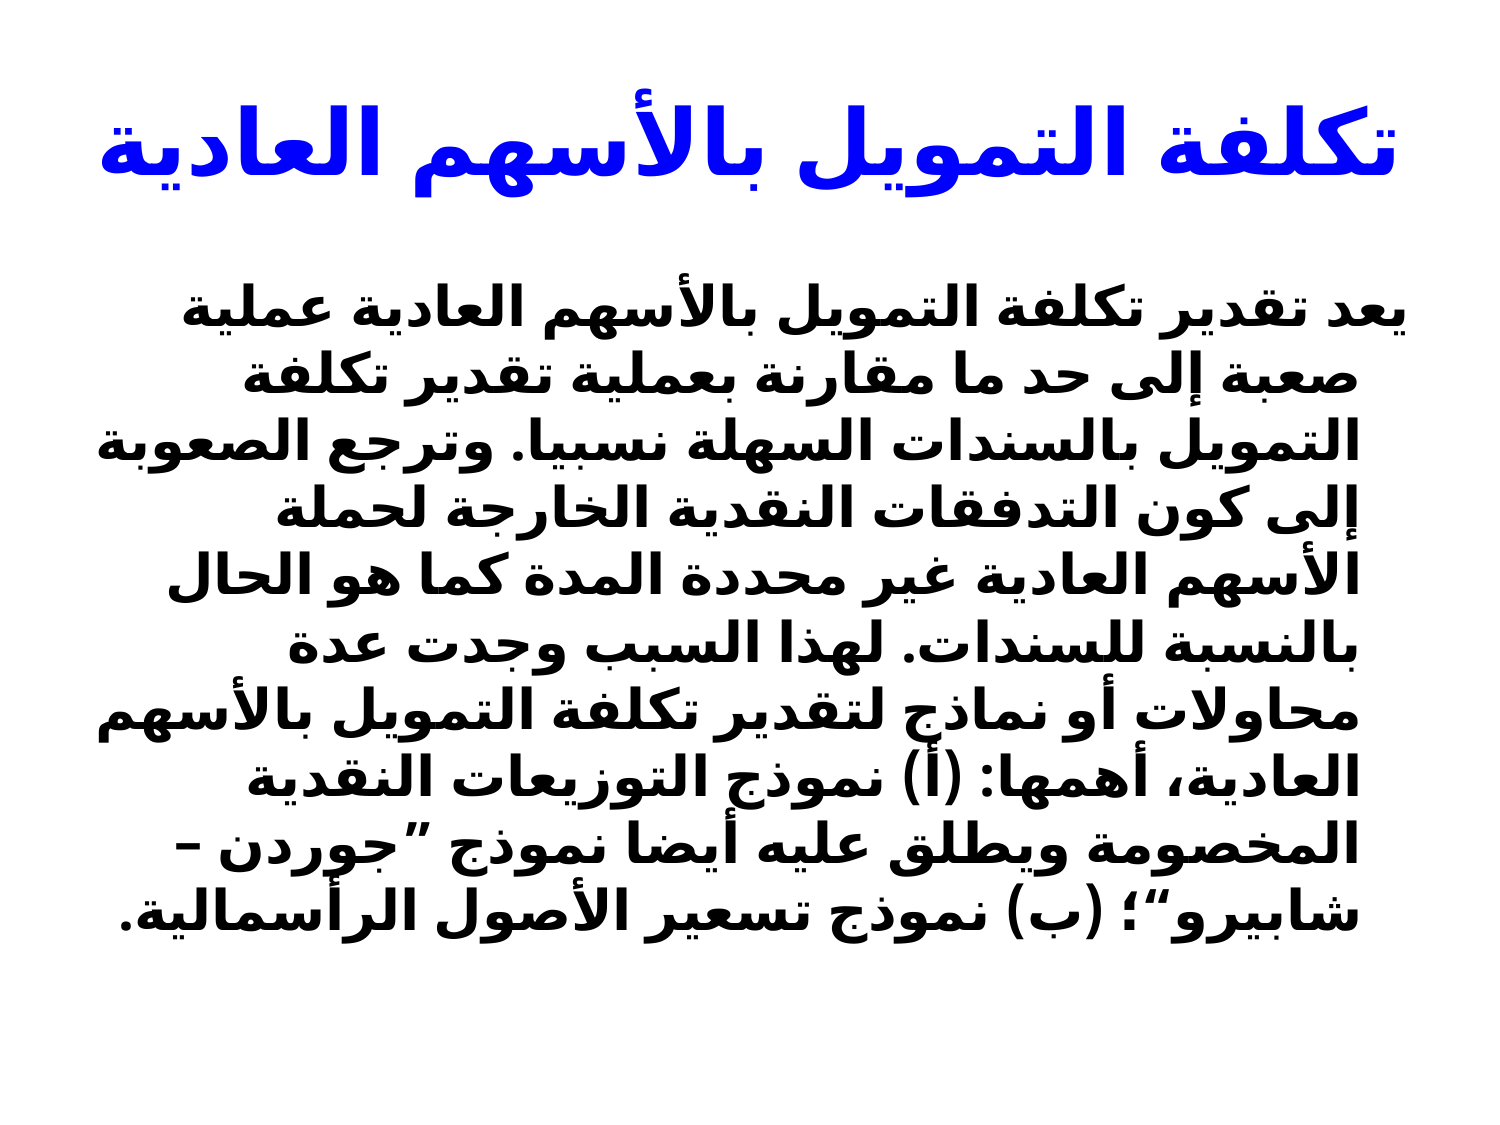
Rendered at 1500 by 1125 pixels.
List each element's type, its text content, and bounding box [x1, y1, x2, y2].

list يعد تقدير تكلفة التمويل بالأسهم العادية عملية صعبة إلى حد ما مقارنة بعملية تقدير تكلفة التمويل بالسندات السهلة نسبيا. وترجع الصعوبة إلى كون التدفقات النقدية الخارجة لحملة الأسهم العادية غير محددة المدة كما هو الحال بالنسبة للسندات. لهذا السبب وجدت عدة محاولات أو نماذج لتقدير تكلفة التمويل بالأسهم العادية، أهمها: (أ) نموذج التوزيعات النقدية المخصومة ويطلق عليه أيضا نموذج ”جوردن – شابيرو“؛ (ب) نموذج تسعير الأصول الرأسمالية. [75, 262, 1425, 1005]
title تكلفة التمويل بالأسهم العادية [75, 45, 1425, 233]
